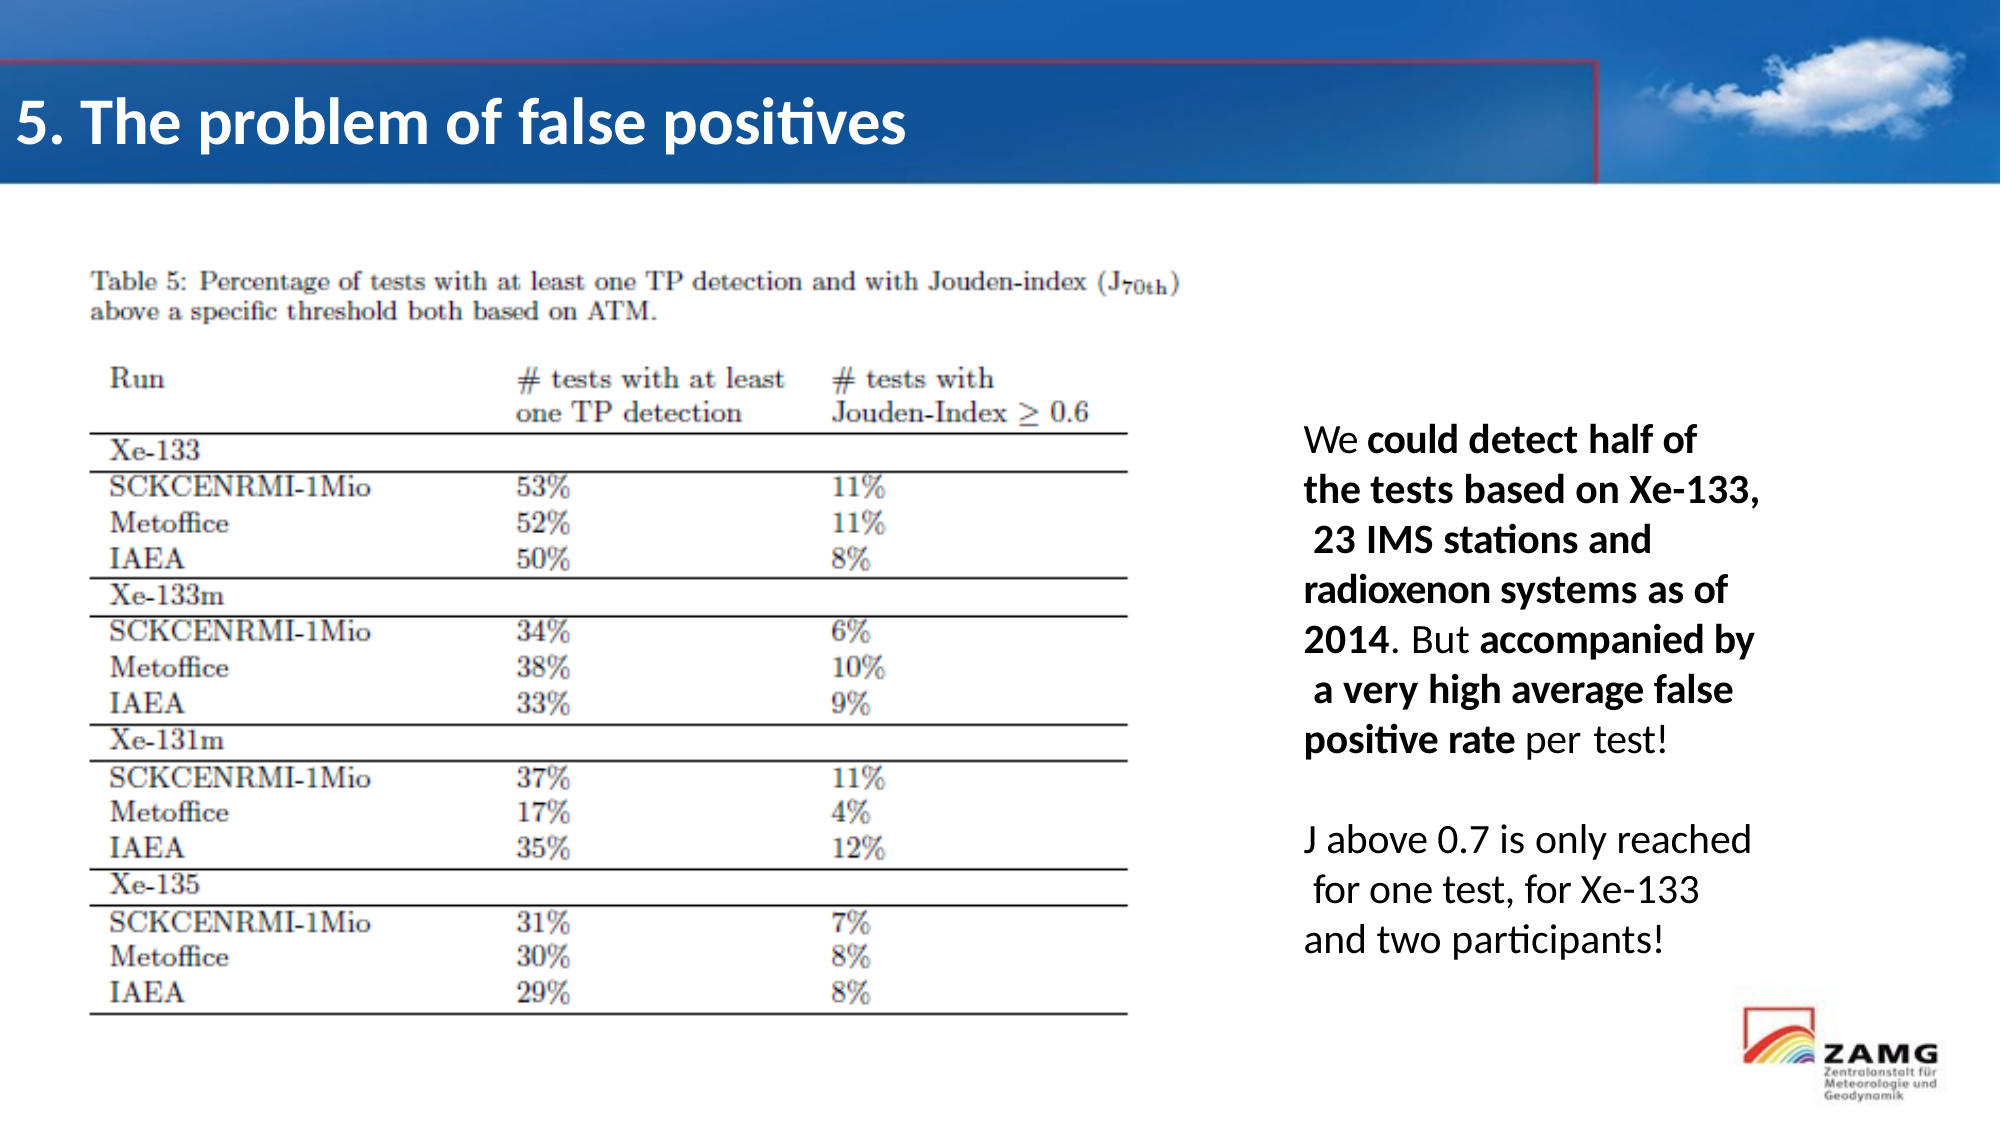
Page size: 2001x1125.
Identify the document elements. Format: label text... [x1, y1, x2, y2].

text_box We could detect half of the tests based on Xe-133, 23 IMS stations and radioxenon systems as of 2014. But accompanied by a very high average false positive rate per test! J above 0.7 is only reached for one test, for Xe-133 and two participants! [1301, 410, 1764, 963]
picture [0, 0, 2000, 1107]
title 5. The problem of false positives [12, 75, 915, 266]
text_box [88, 263, 1192, 1039]
